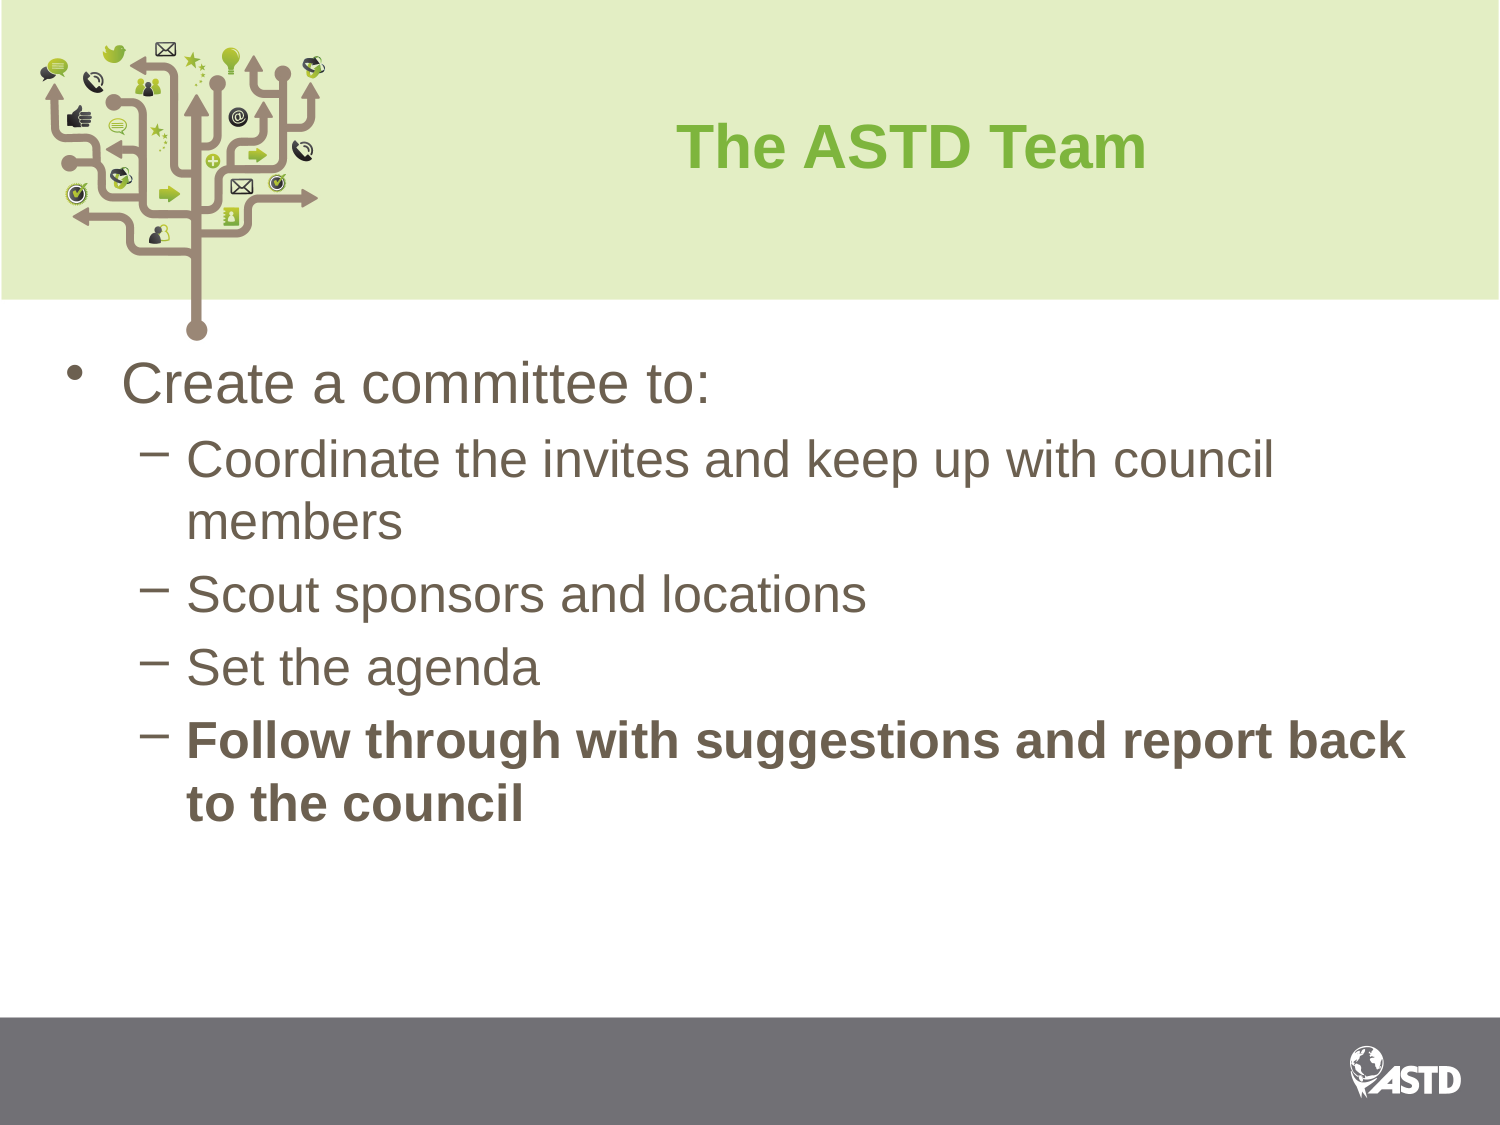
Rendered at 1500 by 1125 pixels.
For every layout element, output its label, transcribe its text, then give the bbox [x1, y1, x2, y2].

title The ASTD Team [387, 50, 1438, 238]
list Create a committee to: Coordinate the invites and keep up with council members Scout sponsors and locations Set the agenda Follow through with suggestions and report back to the council [50, 337, 1450, 975]
picture [0, 0, 1500, 1125]
